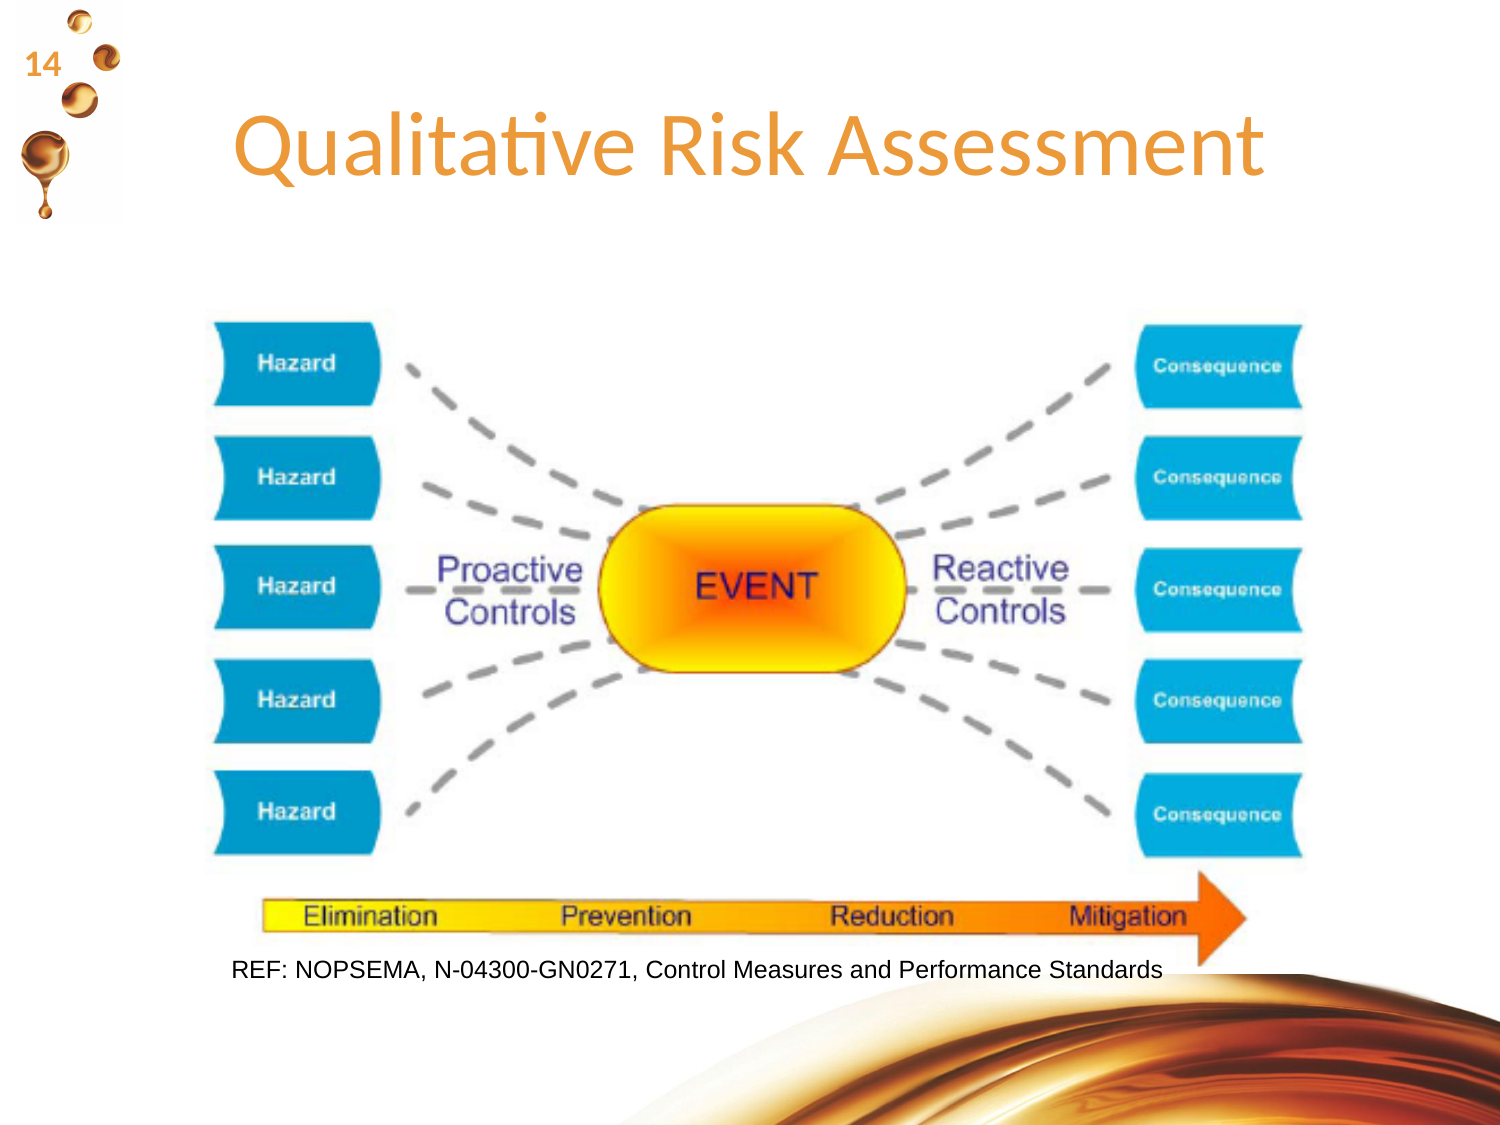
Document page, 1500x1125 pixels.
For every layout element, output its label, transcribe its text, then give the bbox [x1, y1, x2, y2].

title Qualitative Risk Assessment [74, 44, 1426, 233]
picture [188, 305, 1500, 1125]
text_box REF: NOPSEMA, N-04300-GN0271, Control Measures and Performance Standards [216, 946, 1385, 991]
picture [17, 0, 123, 223]
